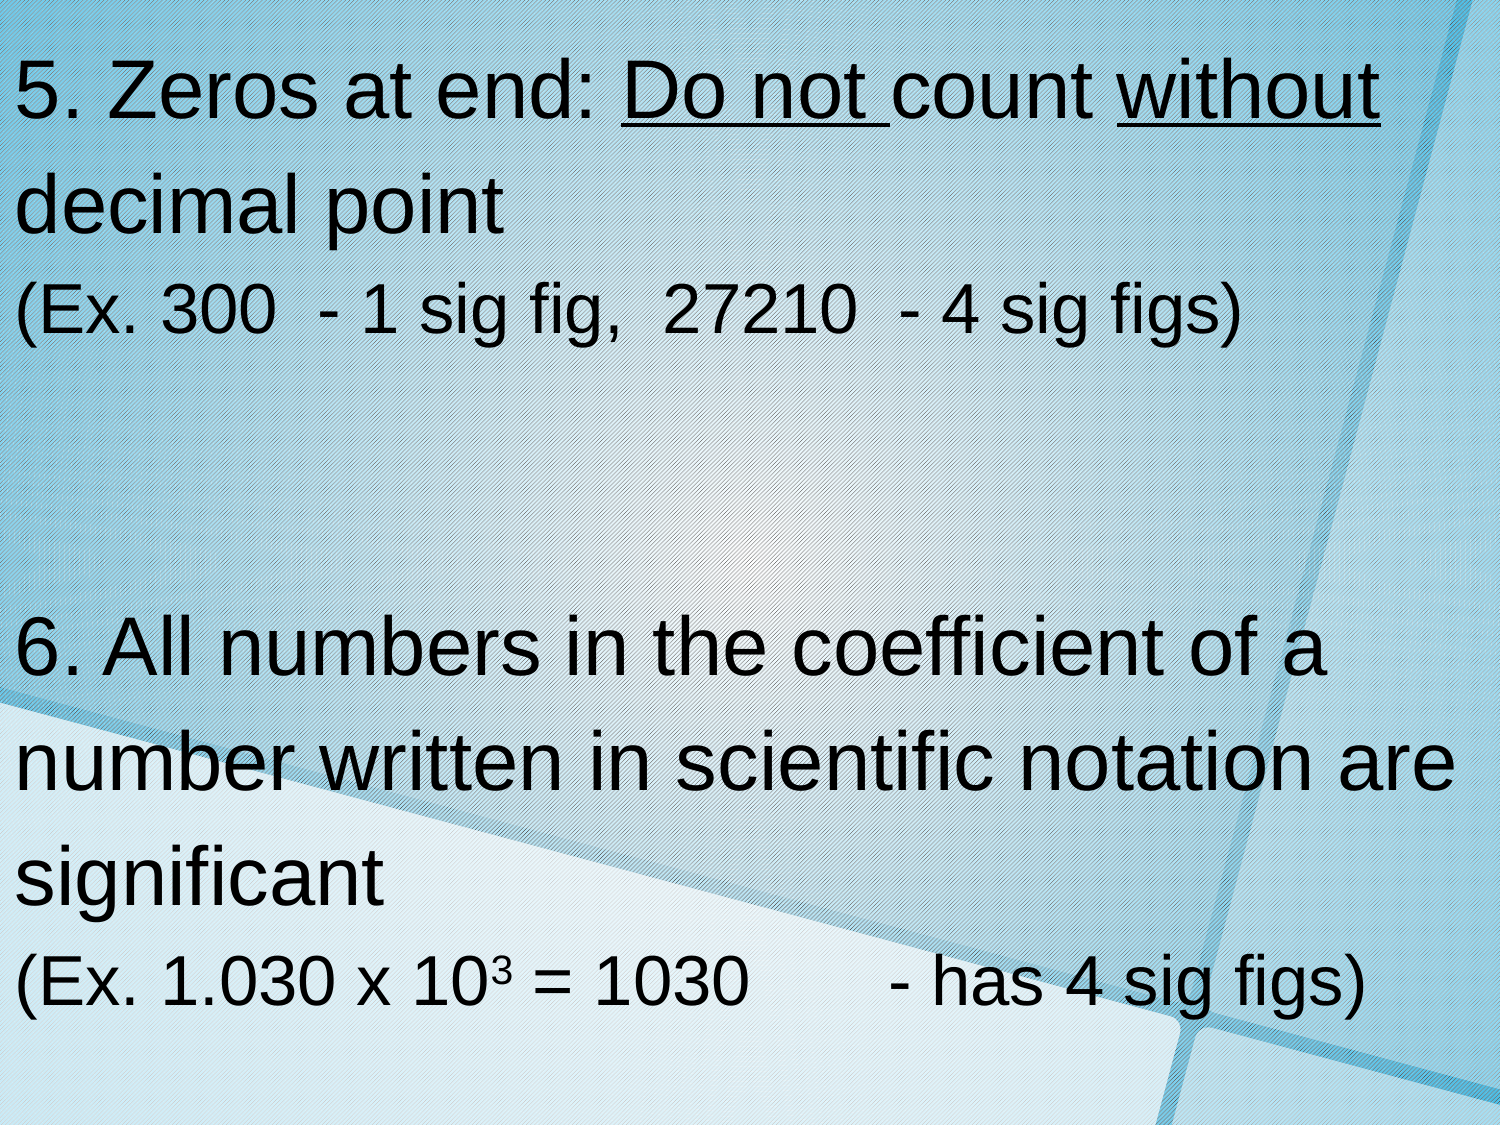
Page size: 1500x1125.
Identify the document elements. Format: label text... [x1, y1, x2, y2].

text_box 5. Zeros at end: Do not count without decimal point (Ex. 300 - 1 sig fig, 27210 - 4 sig figs) 6. All numbers in the coefficient of a number written in scientific notation are significant (Ex. 1.030 x 103 = 1030 - has 4 sig figs) [0, 12, 1500, 1027]
